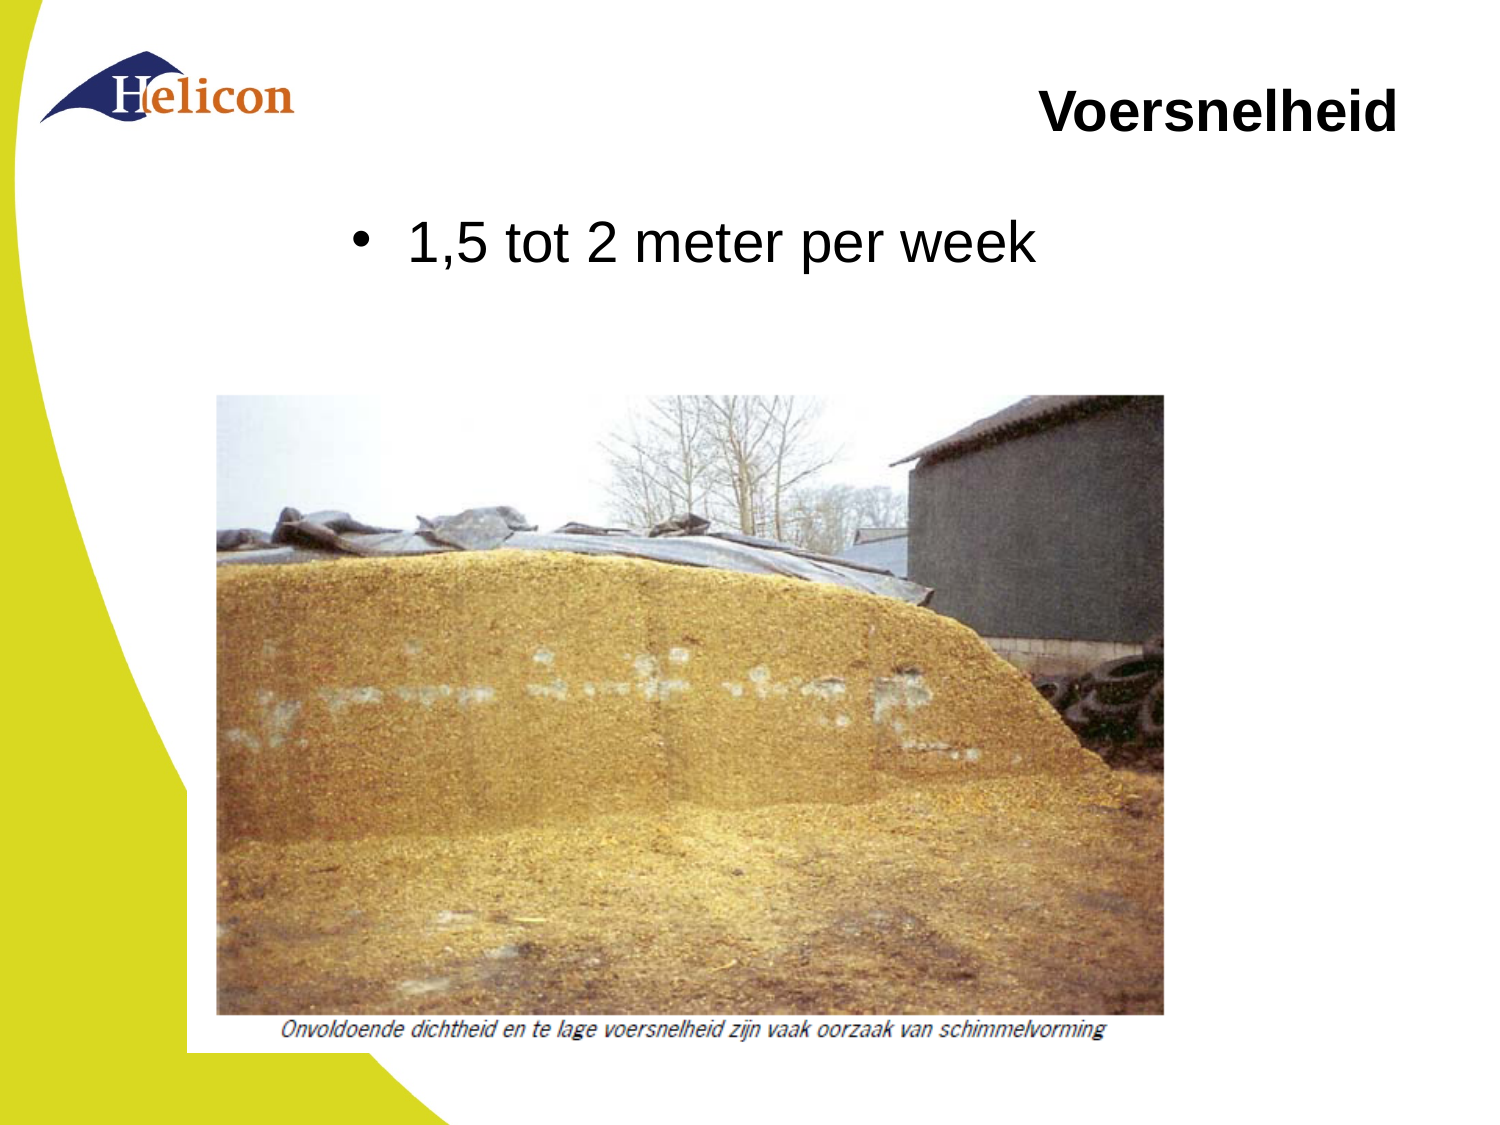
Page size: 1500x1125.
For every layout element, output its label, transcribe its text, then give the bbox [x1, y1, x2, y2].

title Voersnelheid [324, 54, 1415, 161]
list 1,5 tot 2 meter per week [336, 196, 1425, 1005]
picture [0, 0, 1500, 1125]
